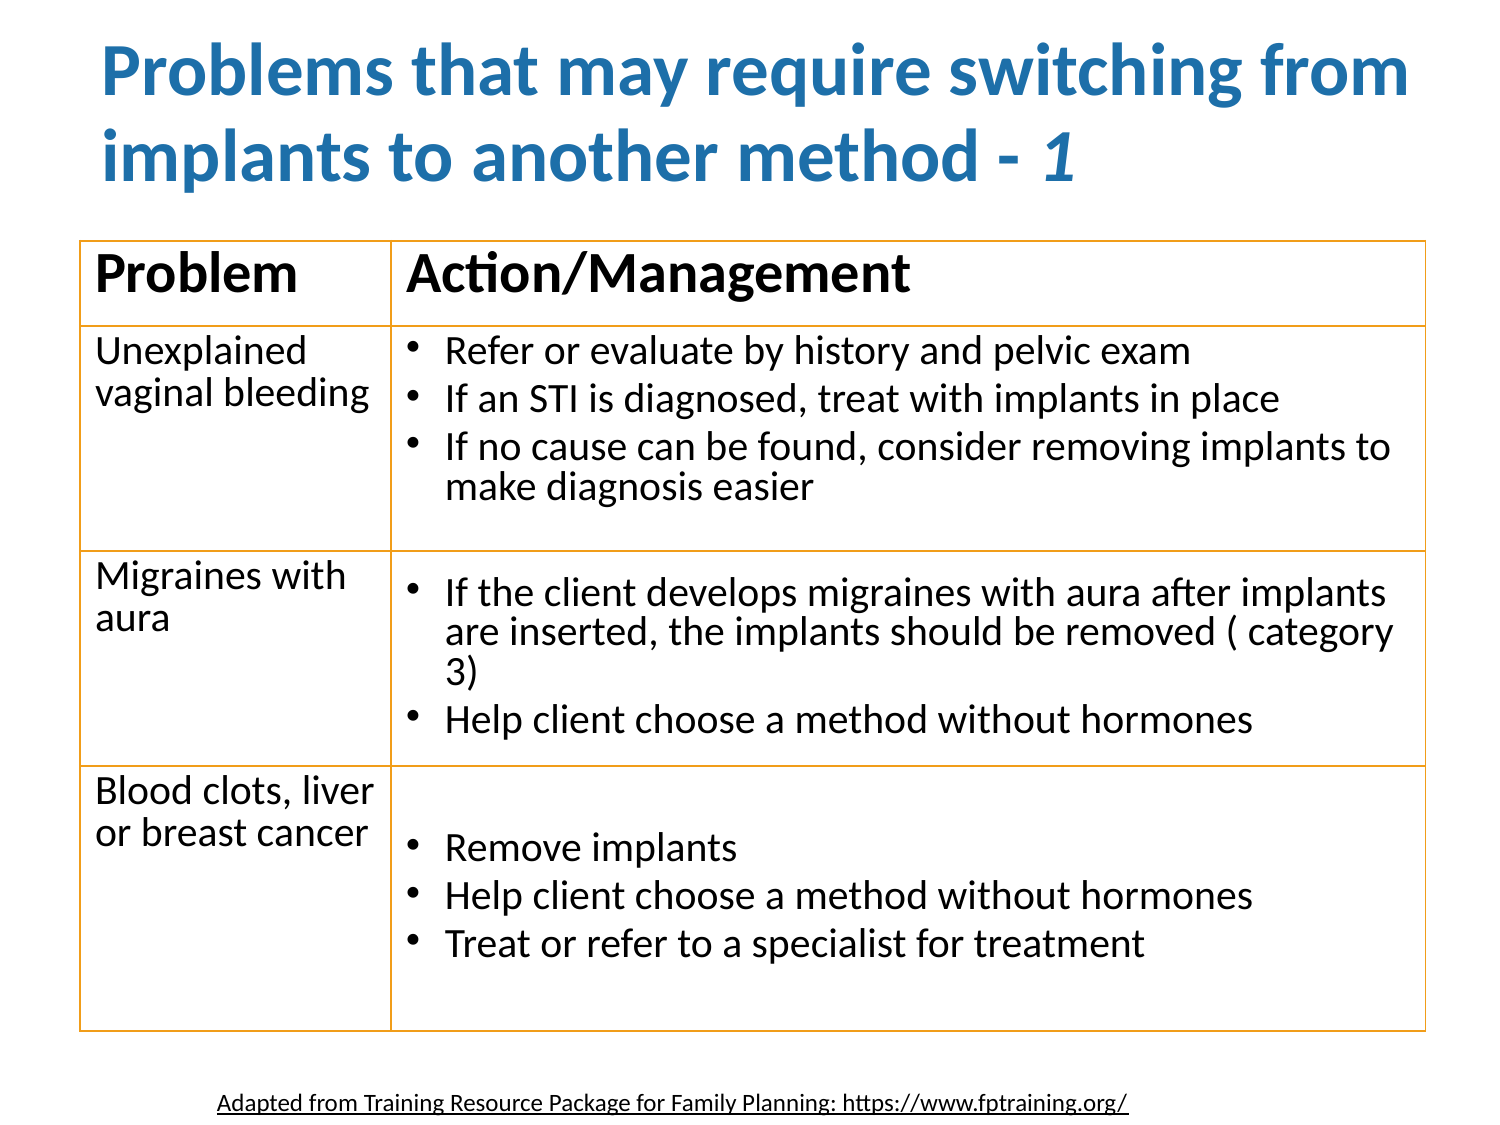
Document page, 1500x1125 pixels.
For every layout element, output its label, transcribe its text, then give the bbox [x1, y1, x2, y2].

table_cell Migraines with aura [81, 552, 390, 765]
table_header Problem [81, 242, 390, 325]
table_cell Blood clots, liver or breast cancer [81, 767, 390, 1030]
table_cell Refer or evaluate by history and pelvic exam If an STI is diagnosed, treat with implants in place If no cause can be found, consider removing implants to make diagnosis easier [392, 327, 1425, 550]
text_box Adapted from Training Resource Package for Family Planning: https://www.fptraining.org/ [202, 1079, 1244, 1120]
table_cell If the client develops migraines with aura after implants are inserted, the implants should be removed ( category 3) Help client choose a method without hormones [392, 552, 1425, 765]
table_header Action/Management [392, 242, 1425, 325]
table_cell Unexplained vaginal bleeding [81, 327, 390, 550]
table_cell Remove implants Help client choose a method without hormones Treat or refer to a specialist for treatment [392, 767, 1425, 1030]
text_box Problems that may require switching from implants to another method - 1 [86, 19, 1437, 207]
